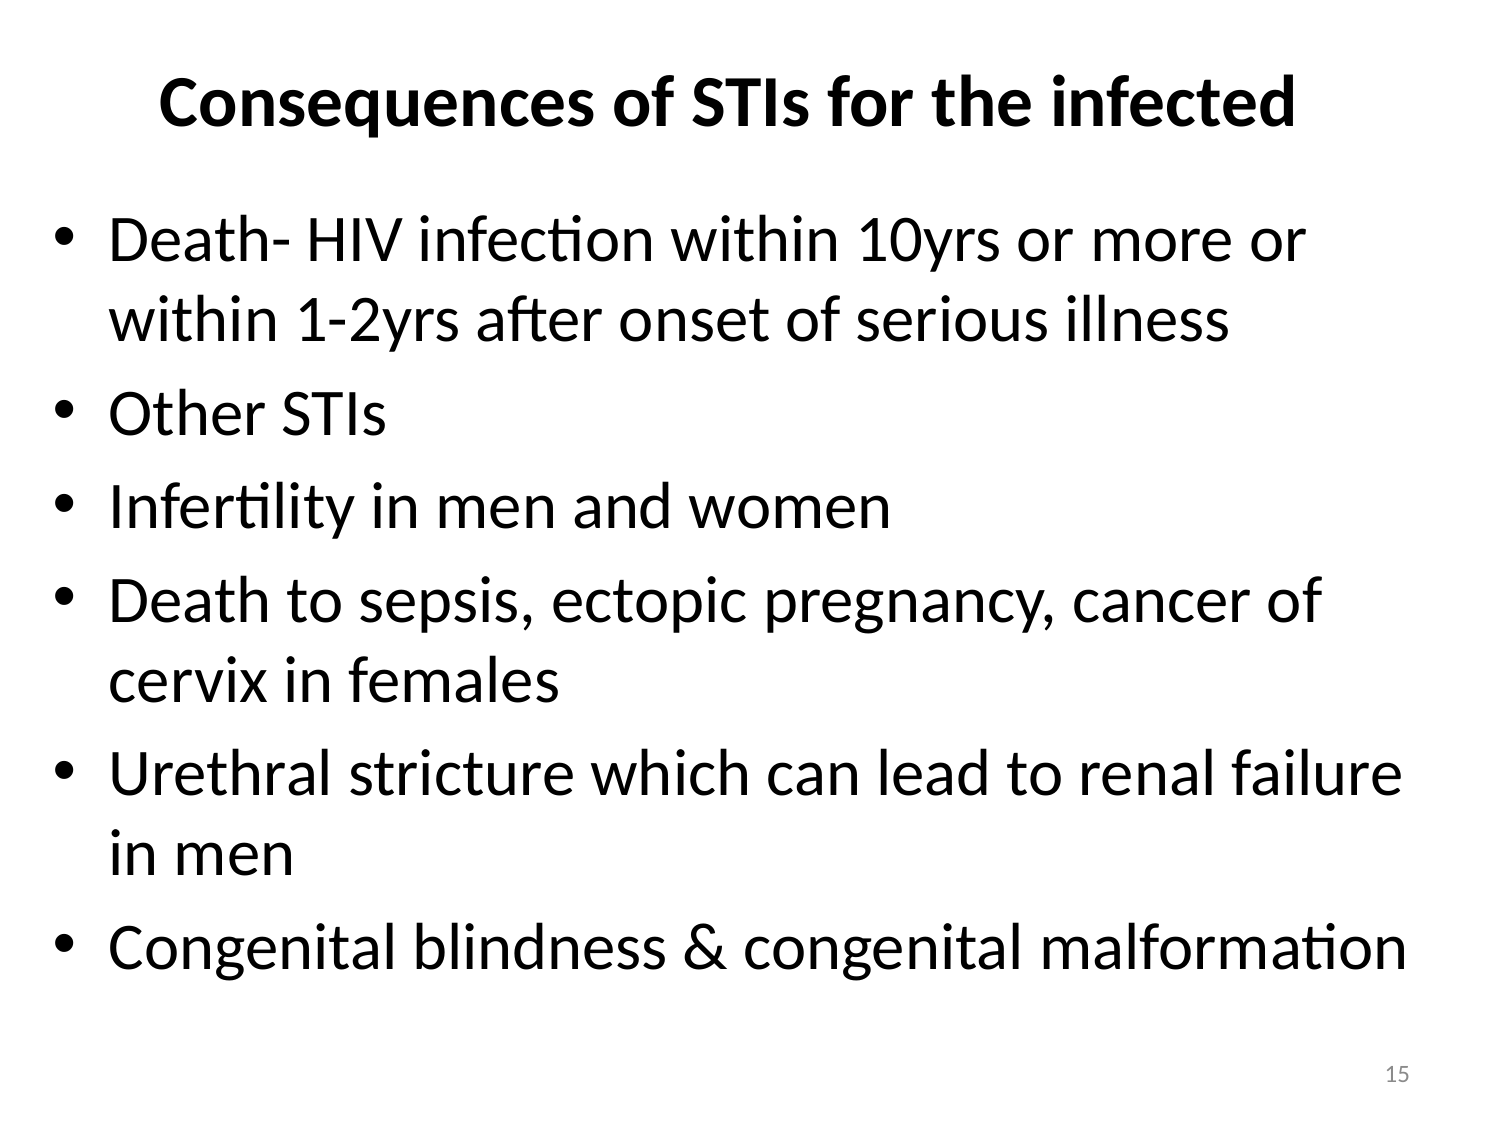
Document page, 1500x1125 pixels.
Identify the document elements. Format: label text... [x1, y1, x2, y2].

title Consequences of STIs for the infected [50, 45, 1425, 150]
slide_number 15 [1074, 1042, 1425, 1103]
list Death- HIV infection within 10yrs or more or within 1-2yrs after onset of serious illness Other STIs Infertility in men and women Death to sepsis, ectopic pregnancy, cancer of cervix in females Urethral stricture which can lead to renal failure in men Congenital blindness & congenital malformation [37, 187, 1463, 1075]
